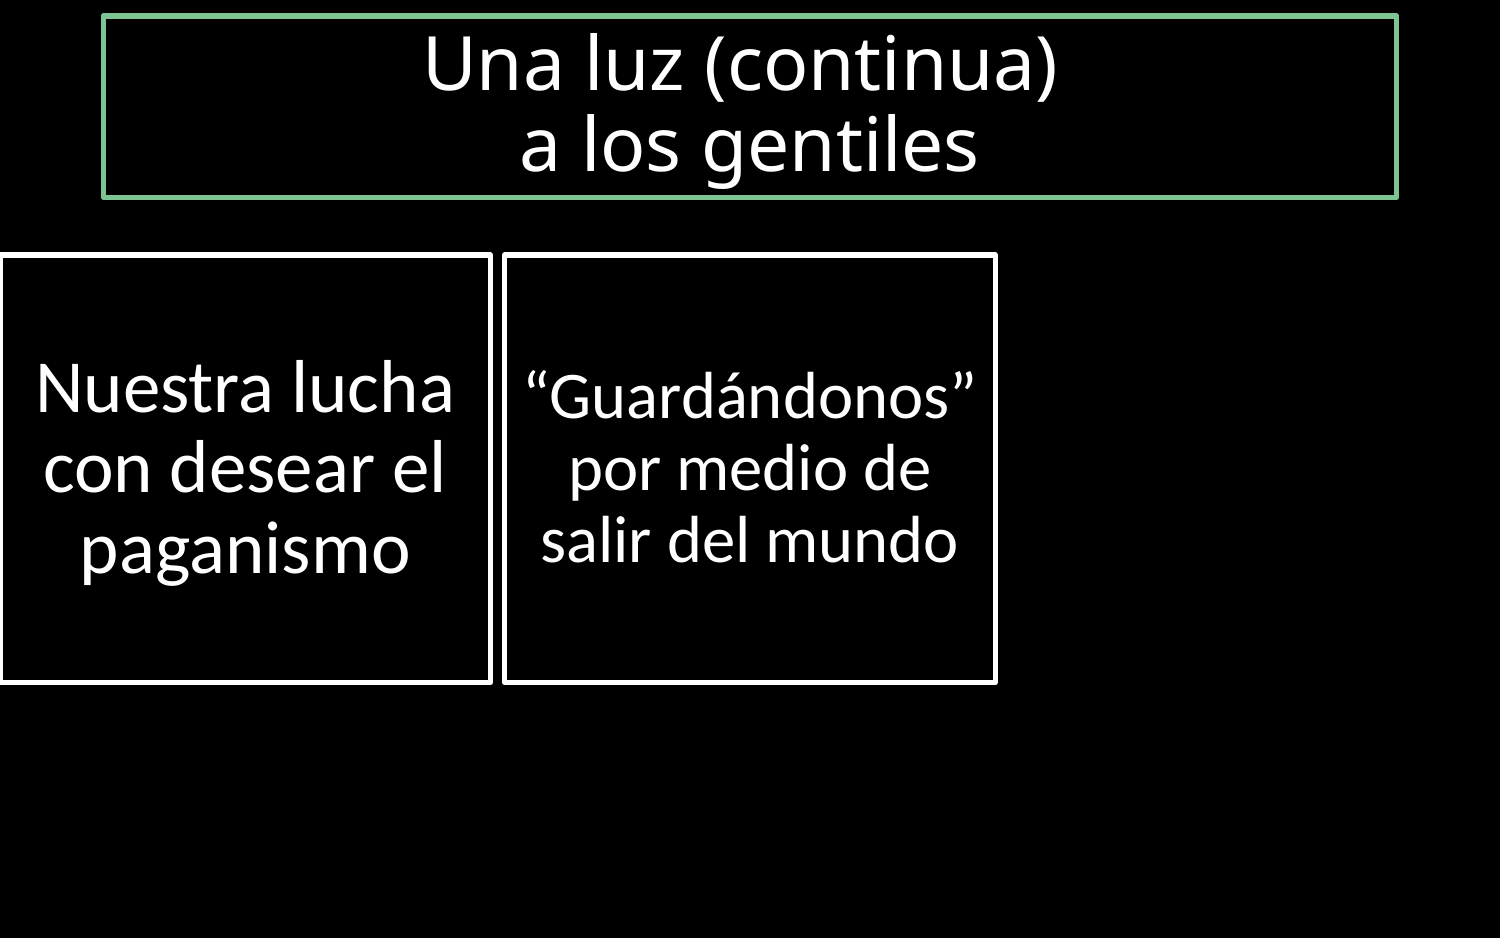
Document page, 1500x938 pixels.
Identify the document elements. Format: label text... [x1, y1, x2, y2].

list Nuestra lucha con desear el paganismo [0, 255, 491, 683]
title Una luz (continua) a los gentiles [103, 16, 1397, 198]
text_box “Guardándonos” por medio de salir del mundo [504, 255, 996, 683]
